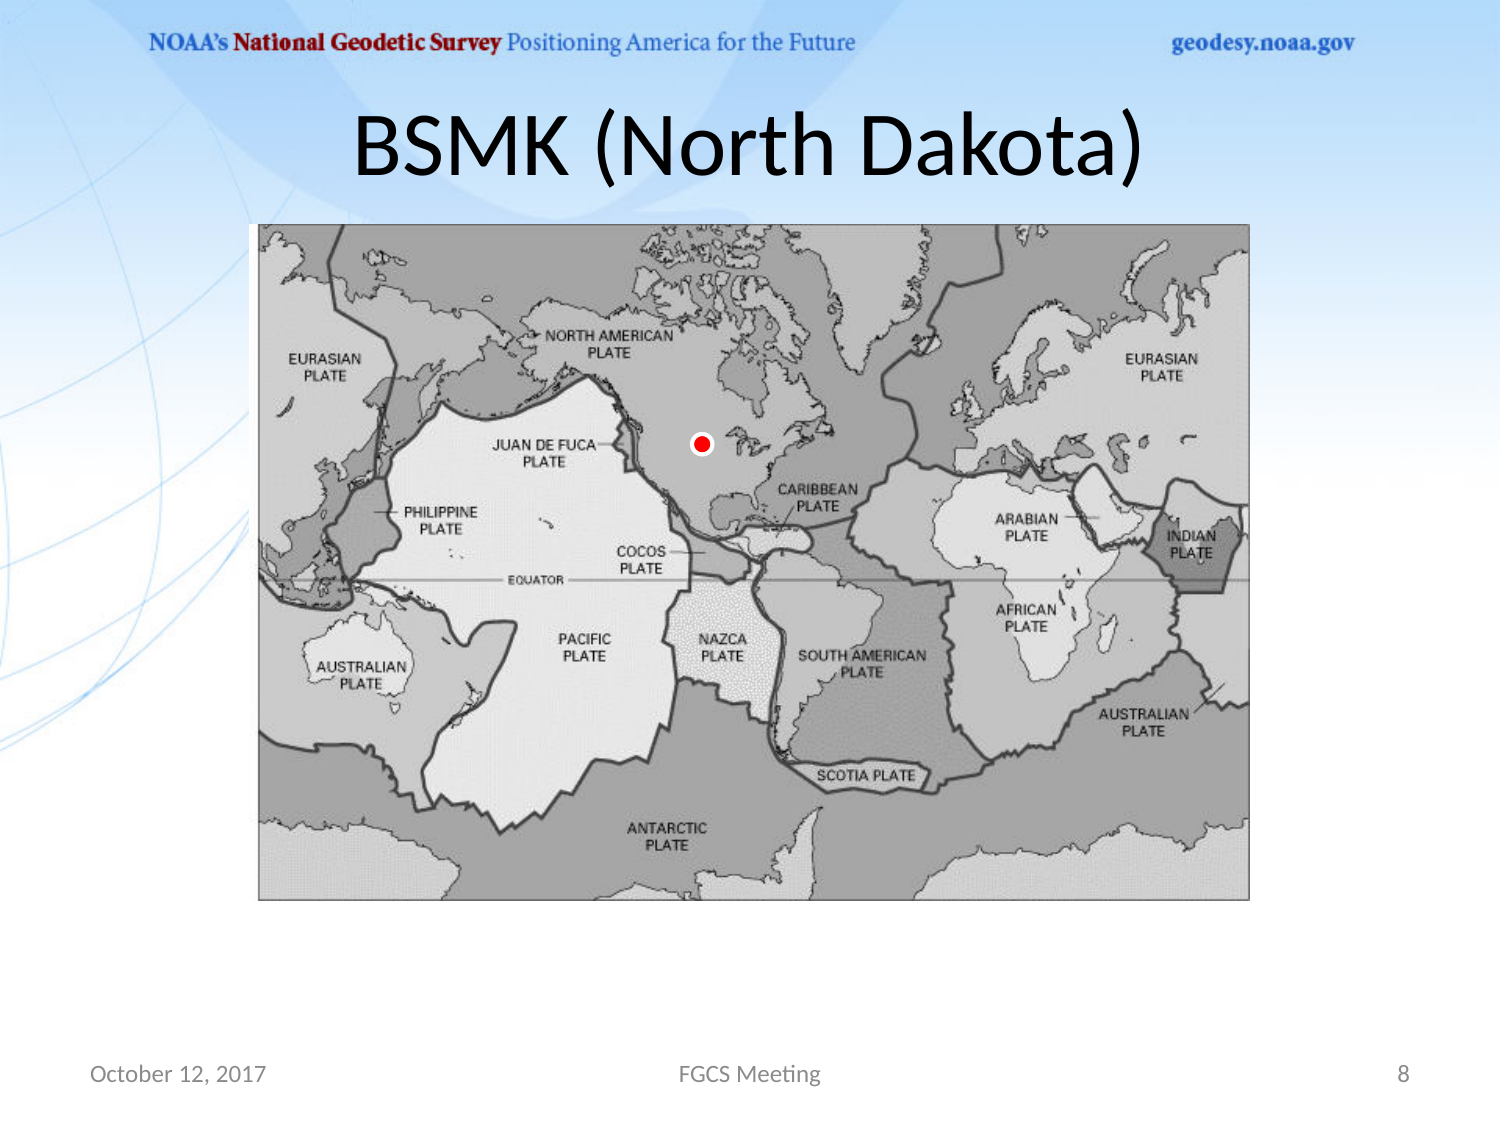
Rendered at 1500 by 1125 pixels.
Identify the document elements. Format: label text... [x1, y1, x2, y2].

picture [0, 0, 1500, 1125]
slide_number 8 [1074, 1042, 1425, 1103]
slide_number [75, 1042, 425, 1103]
footer FGCS Meeting [512, 1042, 988, 1103]
title BSMK (North Dakota) [75, 45, 1425, 233]
